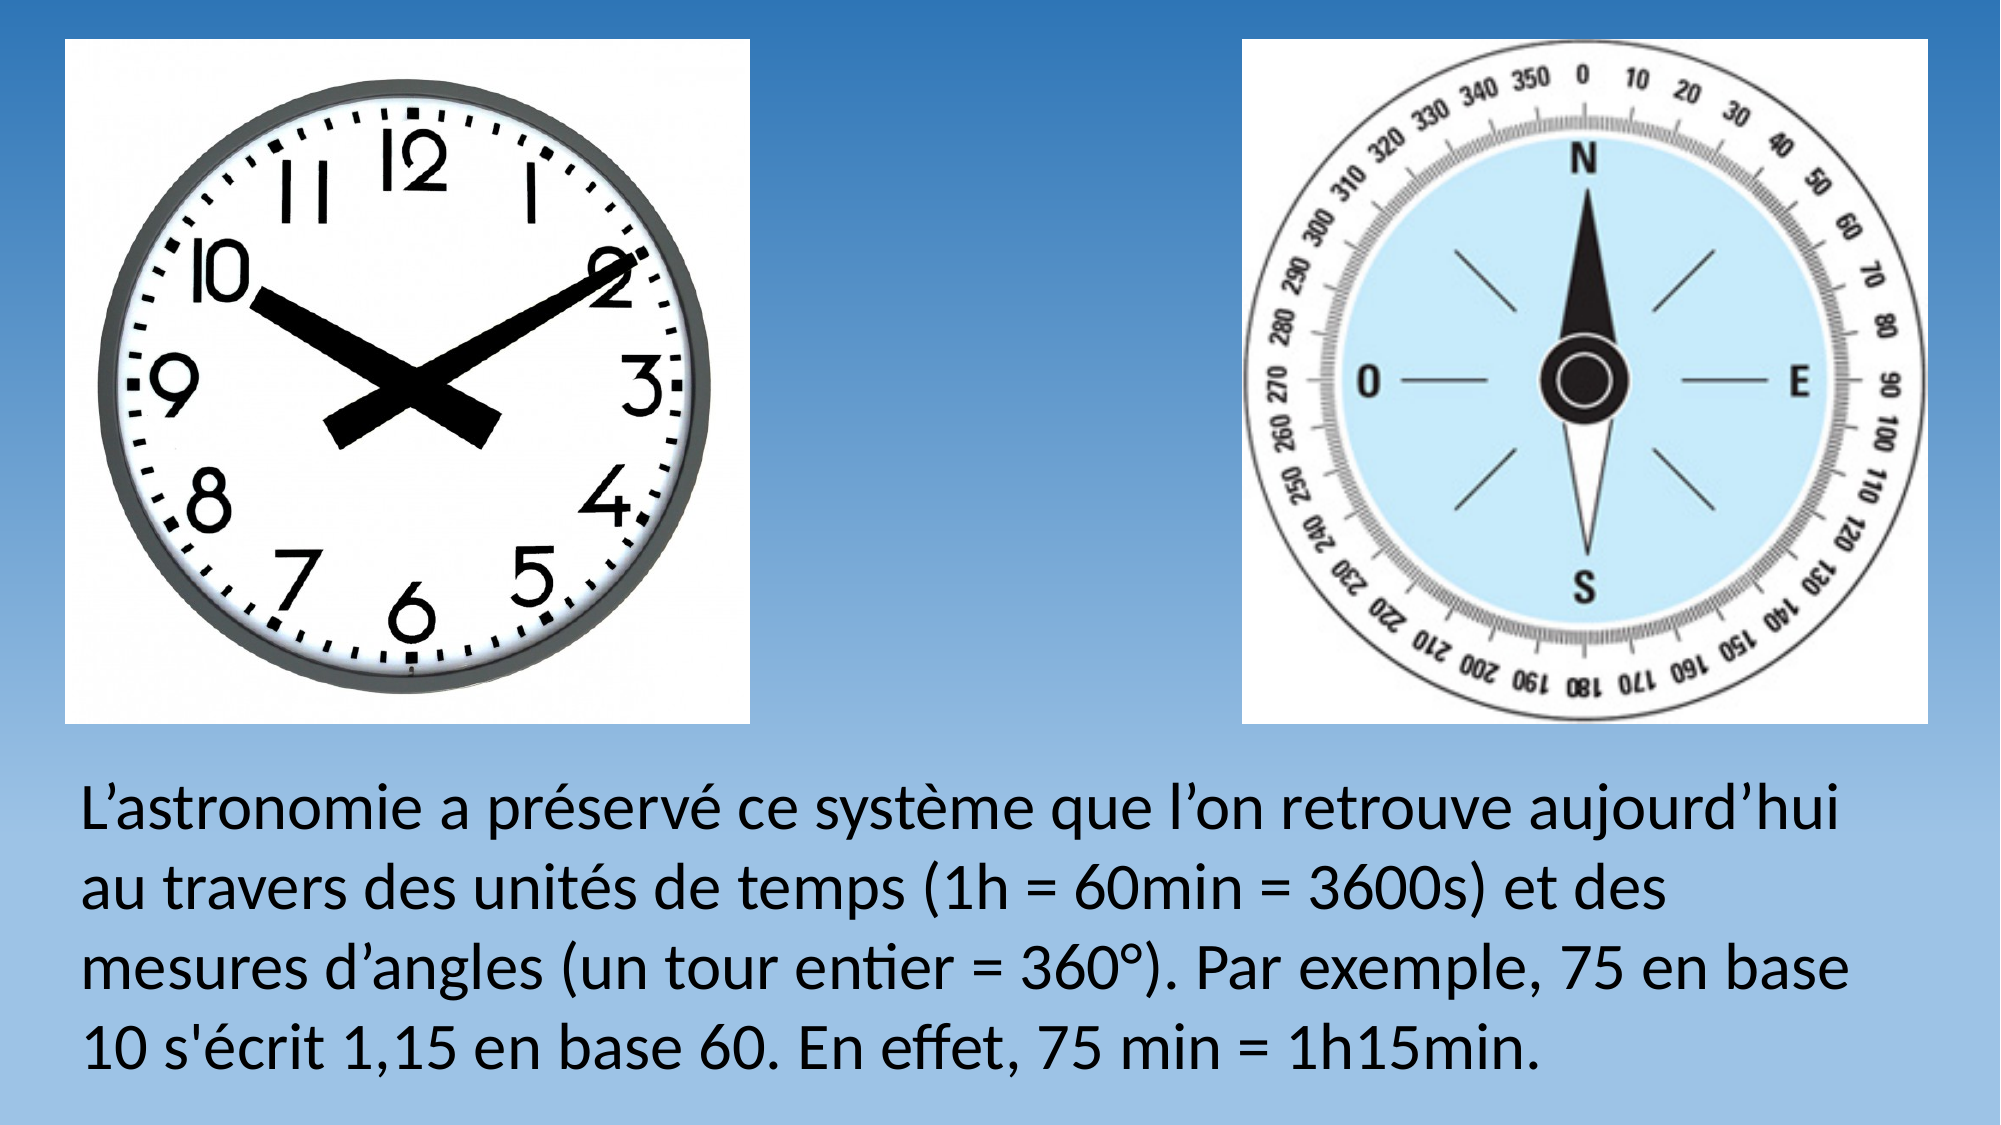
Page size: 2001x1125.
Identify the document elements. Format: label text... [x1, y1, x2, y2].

text_box L’astronomie a préservé ce système que l’on retrouve aujourd’hui au travers des unités de temps (1h = 60min = 3600s) et des mesures d’angles (un tour entier = 360°). Par exemple, 75 en base 10 s'écrit 1,15 en base 60. En effet, 75 min = 1h15min. [65, 755, 1928, 1090]
picture [1242, 39, 1928, 724]
picture [65, 39, 750, 724]
